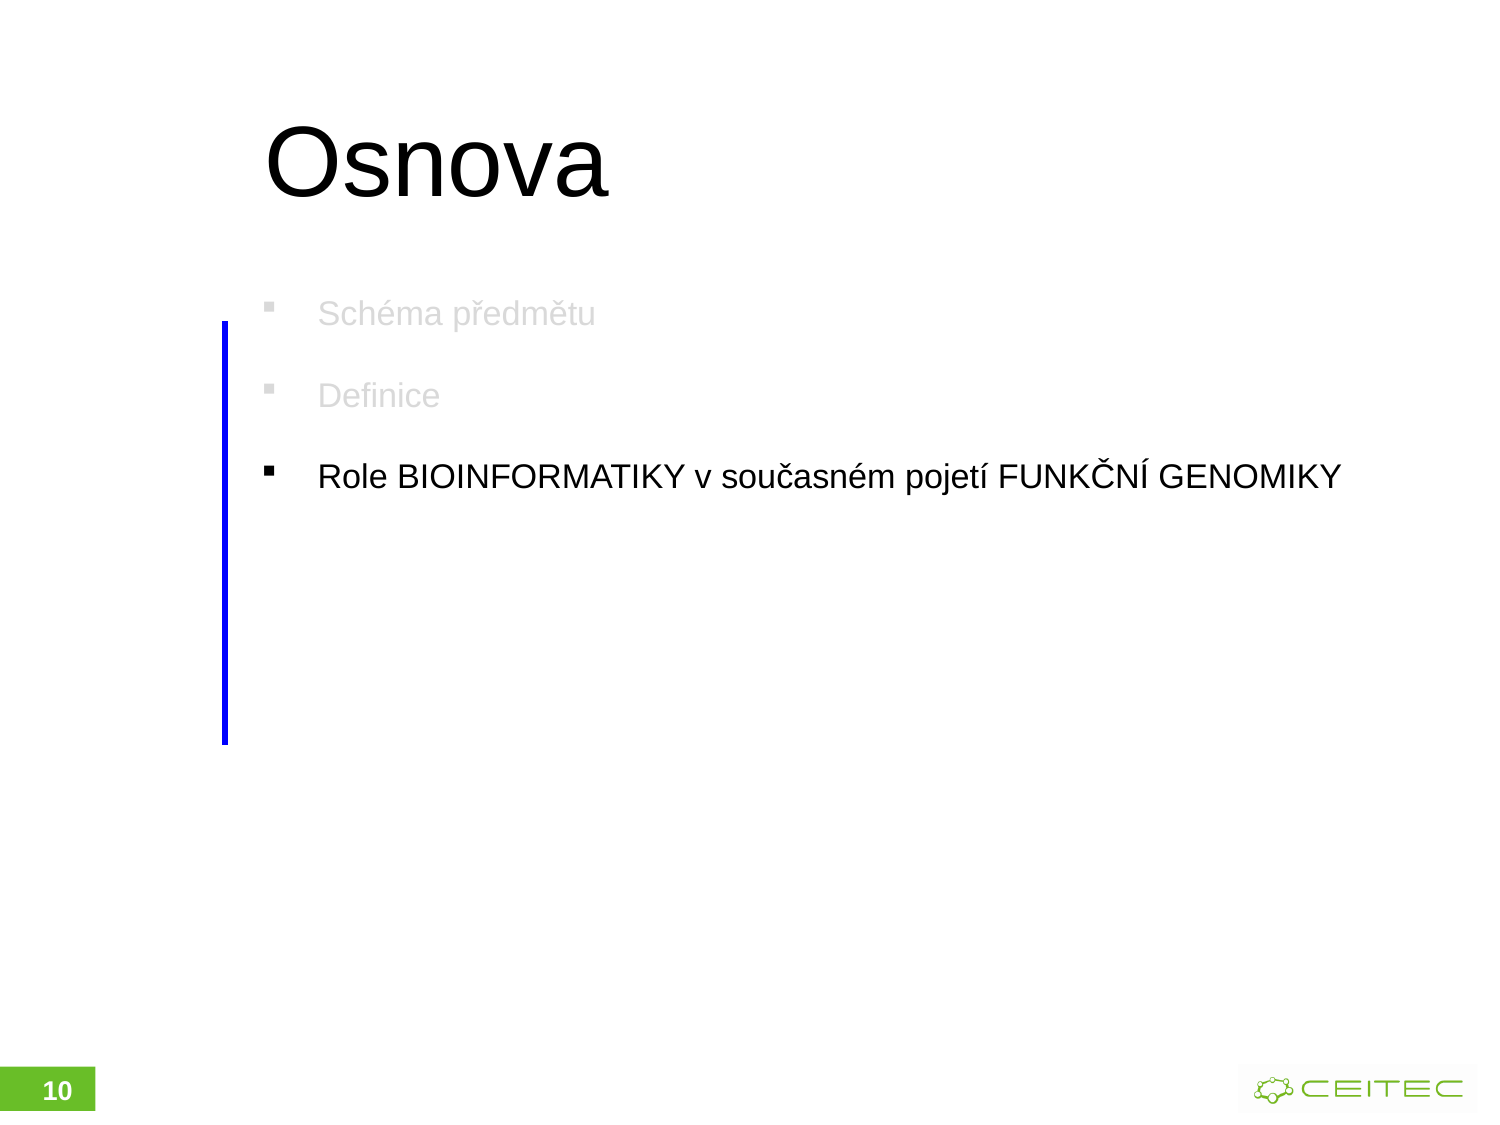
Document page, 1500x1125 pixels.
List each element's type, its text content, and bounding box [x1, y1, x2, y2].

picture [1238, 1064, 1478, 1113]
text_box Osnova [249, 31, 1400, 282]
text_box Schéma předmětu Definice Role BIOINFORMATIKY v současném pojetí FUNKČNÍ GENOMIKY [246, 283, 1422, 359]
